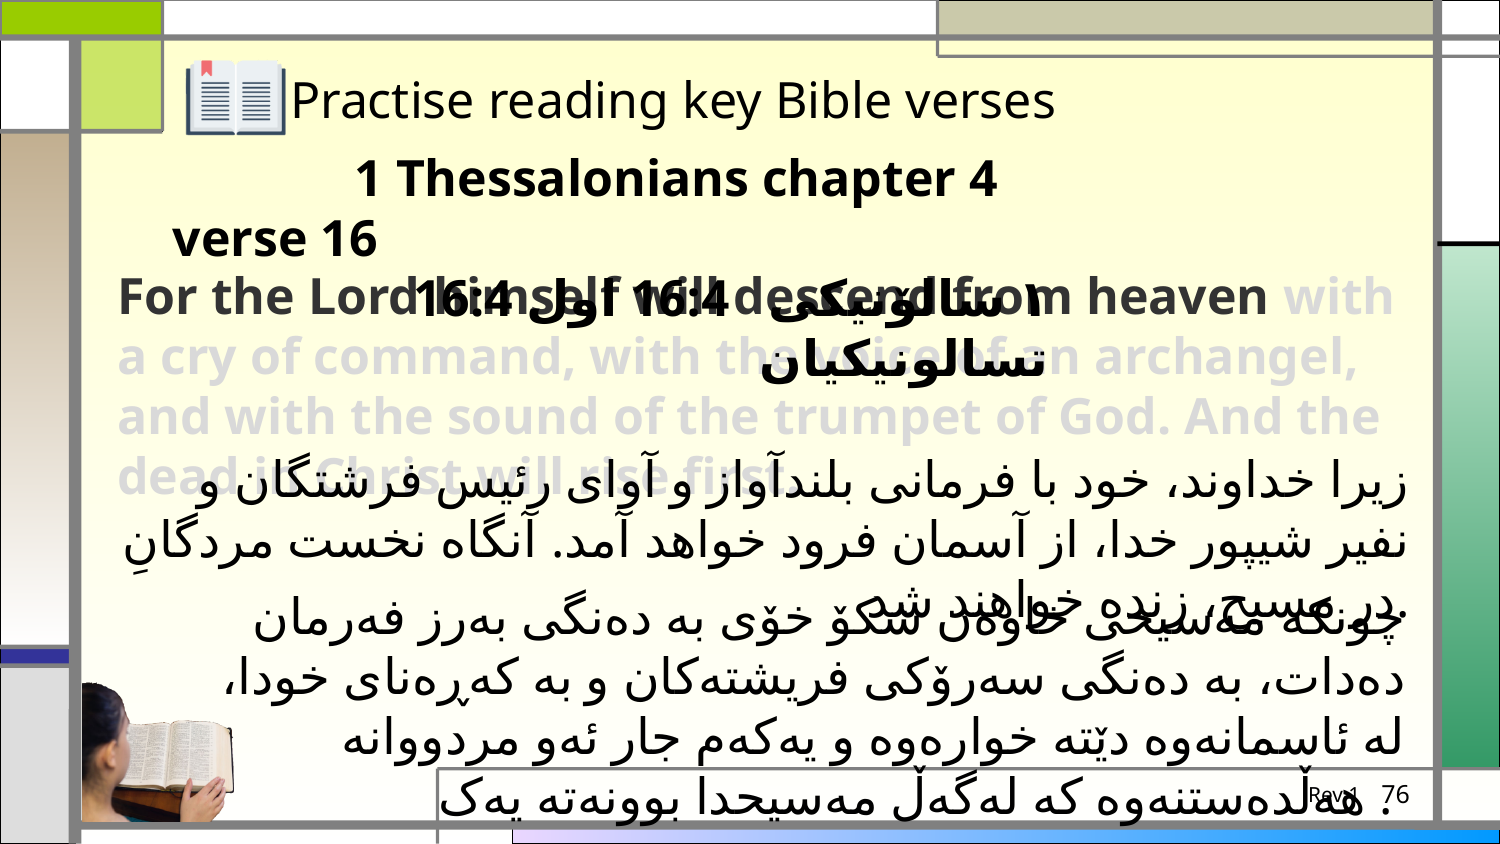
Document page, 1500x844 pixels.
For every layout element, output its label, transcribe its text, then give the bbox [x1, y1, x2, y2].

text_box 1 Thessalonians chapter 4 verse 16 16:4 ١ سالۆنیكی 16:4 اول تسالونیکیان [157, 138, 1064, 394]
text_box Rev 1 [1293, 774, 1387, 814]
text_box چونکە مەسیحی خاوەن شکۆ خۆی بە دەنگی بەرز فەرمان دەدات، بە دەنگی سەرۆکی فریشتەکان و بە کەڕەنای خودا، لە ئاسمانەوە دێتە خوارەوە و یەکەم جار ئەو مردووانە هەڵدەستنەوە کە لەگەڵ مەسیحدا بوونەتە یەک . [157, 577, 1421, 832]
text_box Practise reading key Bible verses [147, 15, 1199, 181]
picture [81, 682, 235, 822]
text_box For the Lord himself will descend from heaven with a cry of command, with the voice of an archangel, and with the sound of the trumpet of God. And the dead in Christ will rise first. [102, 257, 1437, 397]
slide_number 76 [1421, 770, 1425, 818]
text_box زیرا خداوند، خود با فرمانی بلندآواز و آوای رئیس فرشتگان و نفیر شیپور خدا، از آسمان فرود خواهد آمد. آنگاه نخست مردگانِ در مسیح، زنده خواهند شد. [101, 439, 1425, 635]
picture [176, 53, 291, 143]
